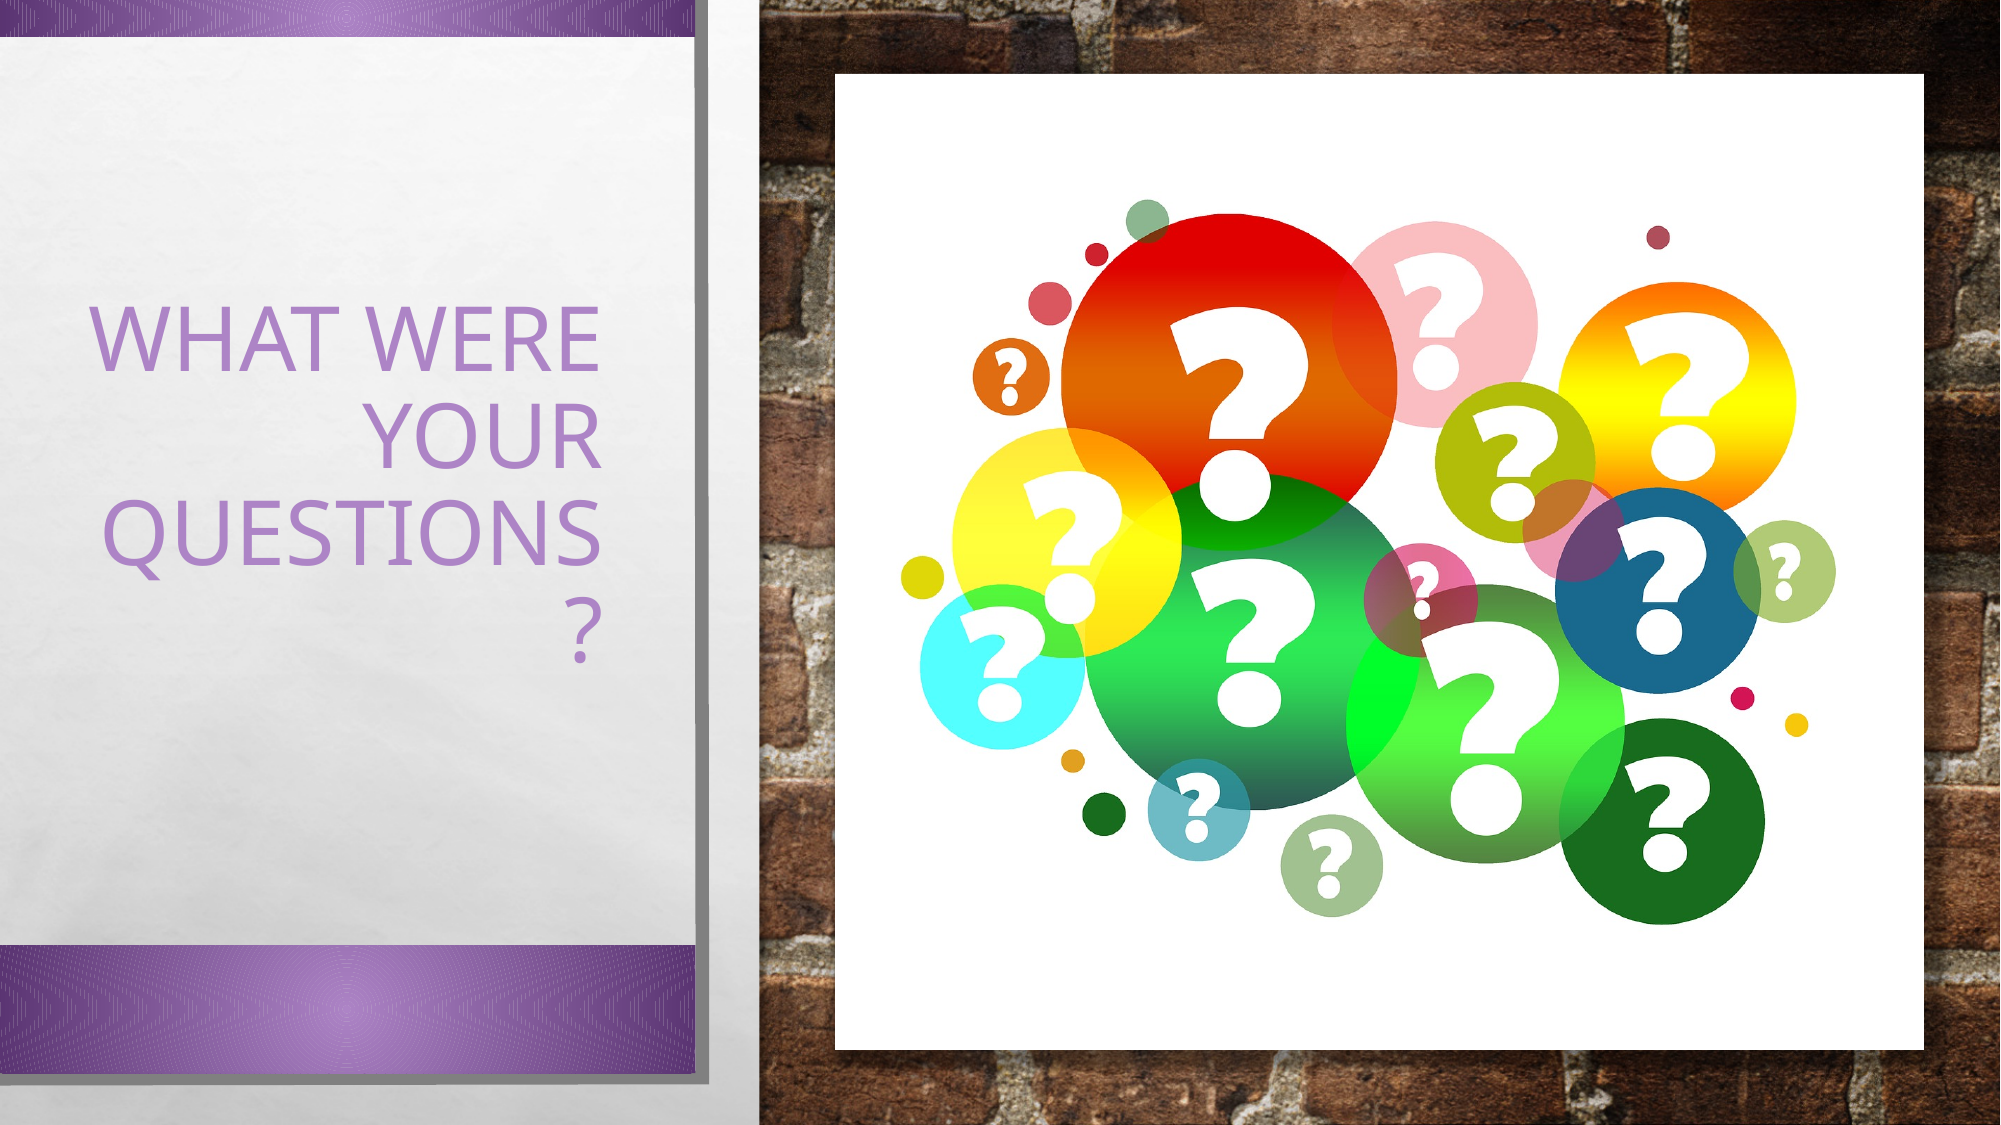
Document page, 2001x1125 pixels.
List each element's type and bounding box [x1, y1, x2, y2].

picture [0, 0, 2000, 1125]
list [872, 111, 1887, 1012]
